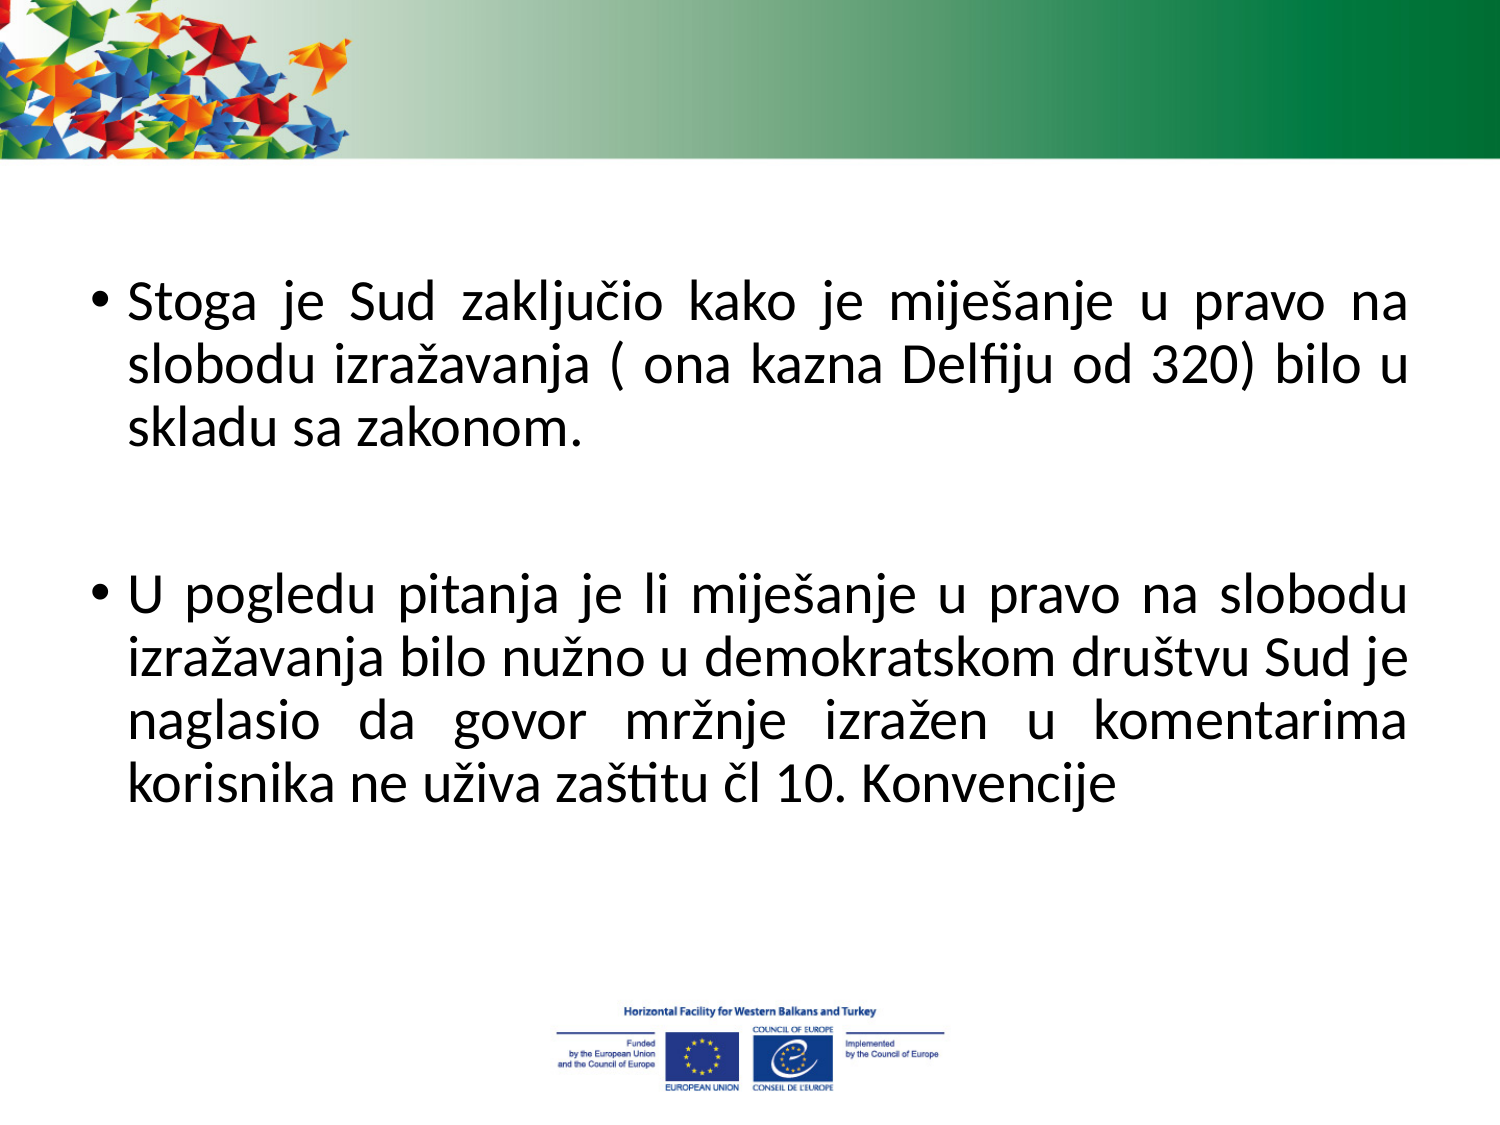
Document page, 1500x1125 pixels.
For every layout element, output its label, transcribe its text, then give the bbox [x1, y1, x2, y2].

list Stoga je Sud zaključio kako je miješanje u pravo na slobodu izražavanja ( ona kazna Delfiju od 320) bilo u skladu sa zakonom. U pogledu pitanja je li miješanje u pravo na slobodu izražavanja bilo nužno u demokratskom društvu Sud je naglasio da govor mržnje izražen u komentarima korisnika ne uživa zaštitu čl 10. Konvencije [75, 262, 1425, 1005]
picture [0, 0, 1500, 1125]
